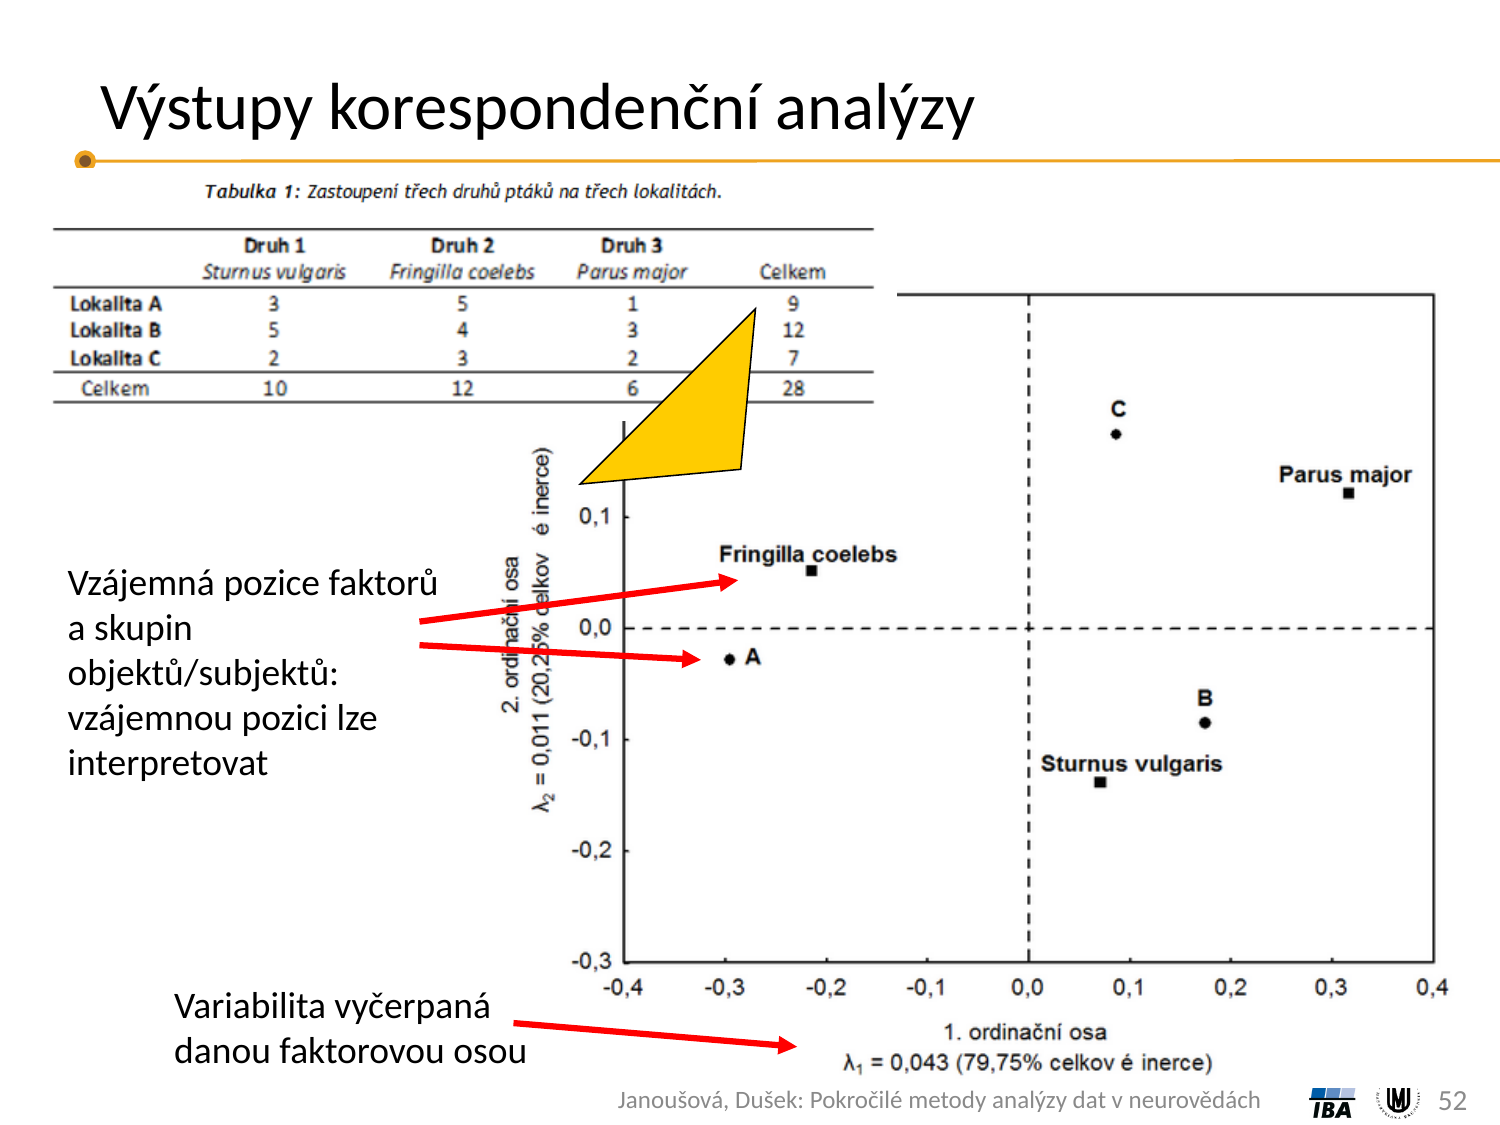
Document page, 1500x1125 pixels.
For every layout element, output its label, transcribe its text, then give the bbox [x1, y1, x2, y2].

text_box Variabilita vyčerpaná danou faktorovou osou [159, 973, 458, 1079]
picture [39, 168, 1500, 1088]
slide_number 52 [1132, 1097, 1483, 1125]
text_box Vzájemná pozice faktorů a skupin objektů/subjektů: vzájemnou pozici lze interpretovat [53, 550, 455, 791]
title Výstupy korespondenční analýzy [85, 45, 1425, 161]
